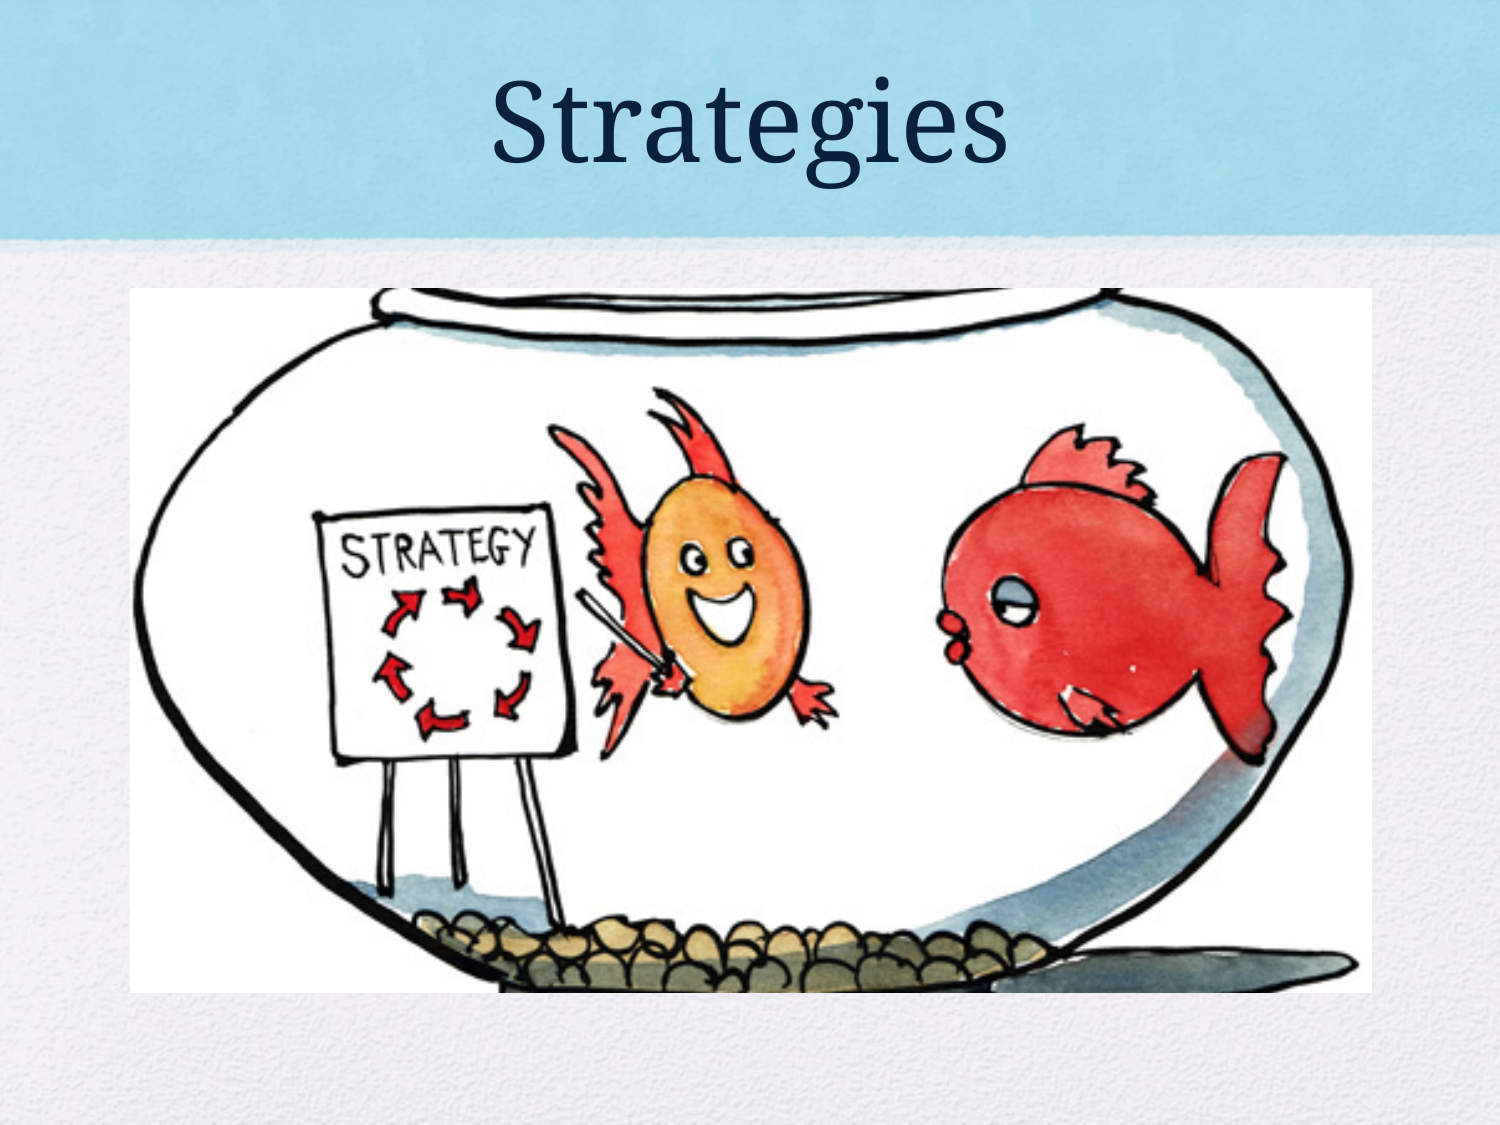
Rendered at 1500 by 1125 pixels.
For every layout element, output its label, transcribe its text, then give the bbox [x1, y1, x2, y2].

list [127, 286, 1375, 996]
picture [0, 225, 1500, 1125]
title Strategies [129, 6, 1372, 239]
